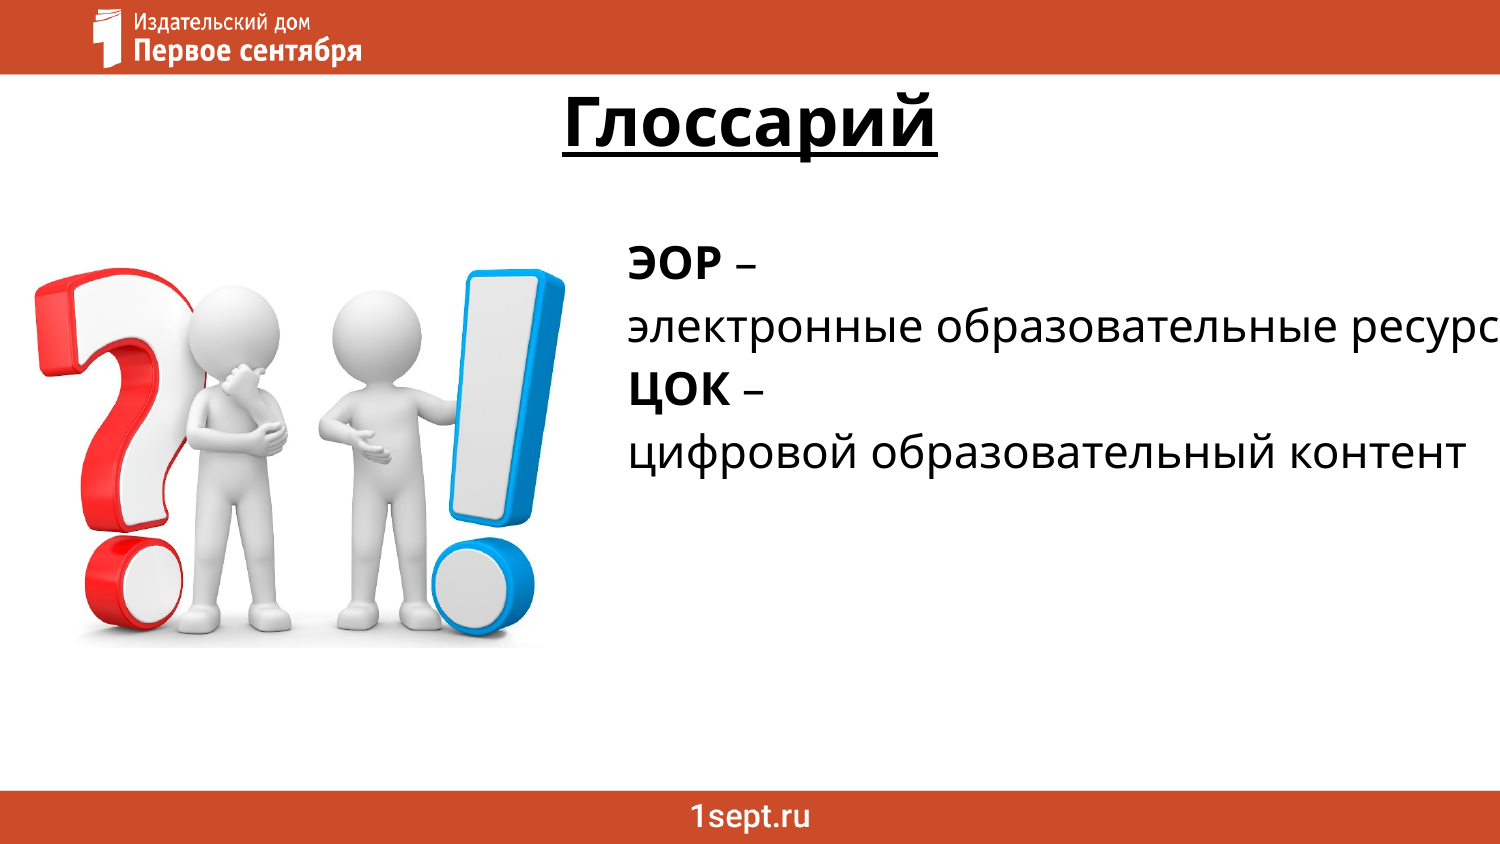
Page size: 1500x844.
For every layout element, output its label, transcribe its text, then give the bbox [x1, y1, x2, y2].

picture [0, 0, 1500, 844]
title Глоссарий [46, 48, 1454, 190]
text_box ЭОР – электронные образовательные ресурсы ЦОК – цифровой образовательный контент [579, 281, 1500, 422]
text_box [3, 669, 1354, 811]
